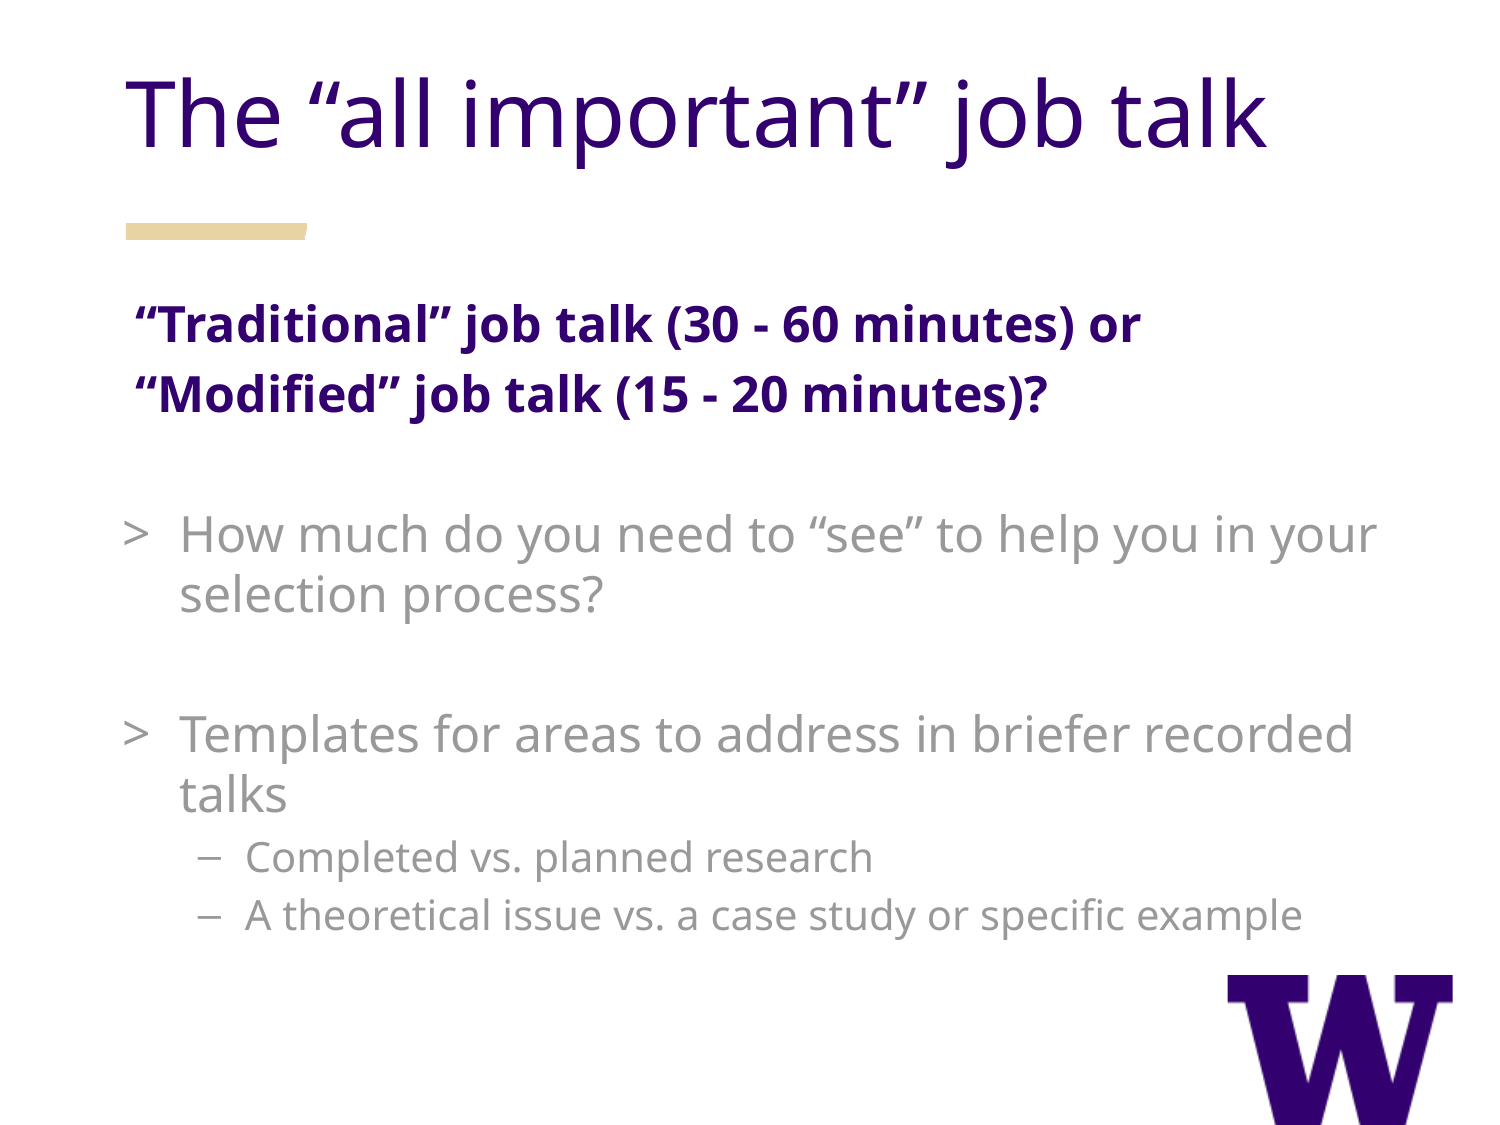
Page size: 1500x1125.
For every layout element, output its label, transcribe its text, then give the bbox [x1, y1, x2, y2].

list The “all important” job talk [110, 60, 1453, 224]
list “Traditional” job talk (30 - 60 minutes) or “Modified” job talk (15 - 20 minutes)? How much do you need to “see” to help you in your selection process? Templates for areas to address in briefer recorded talks Completed vs. planned research A theoretical issue vs. a case study or specific example [108, 284, 1453, 944]
